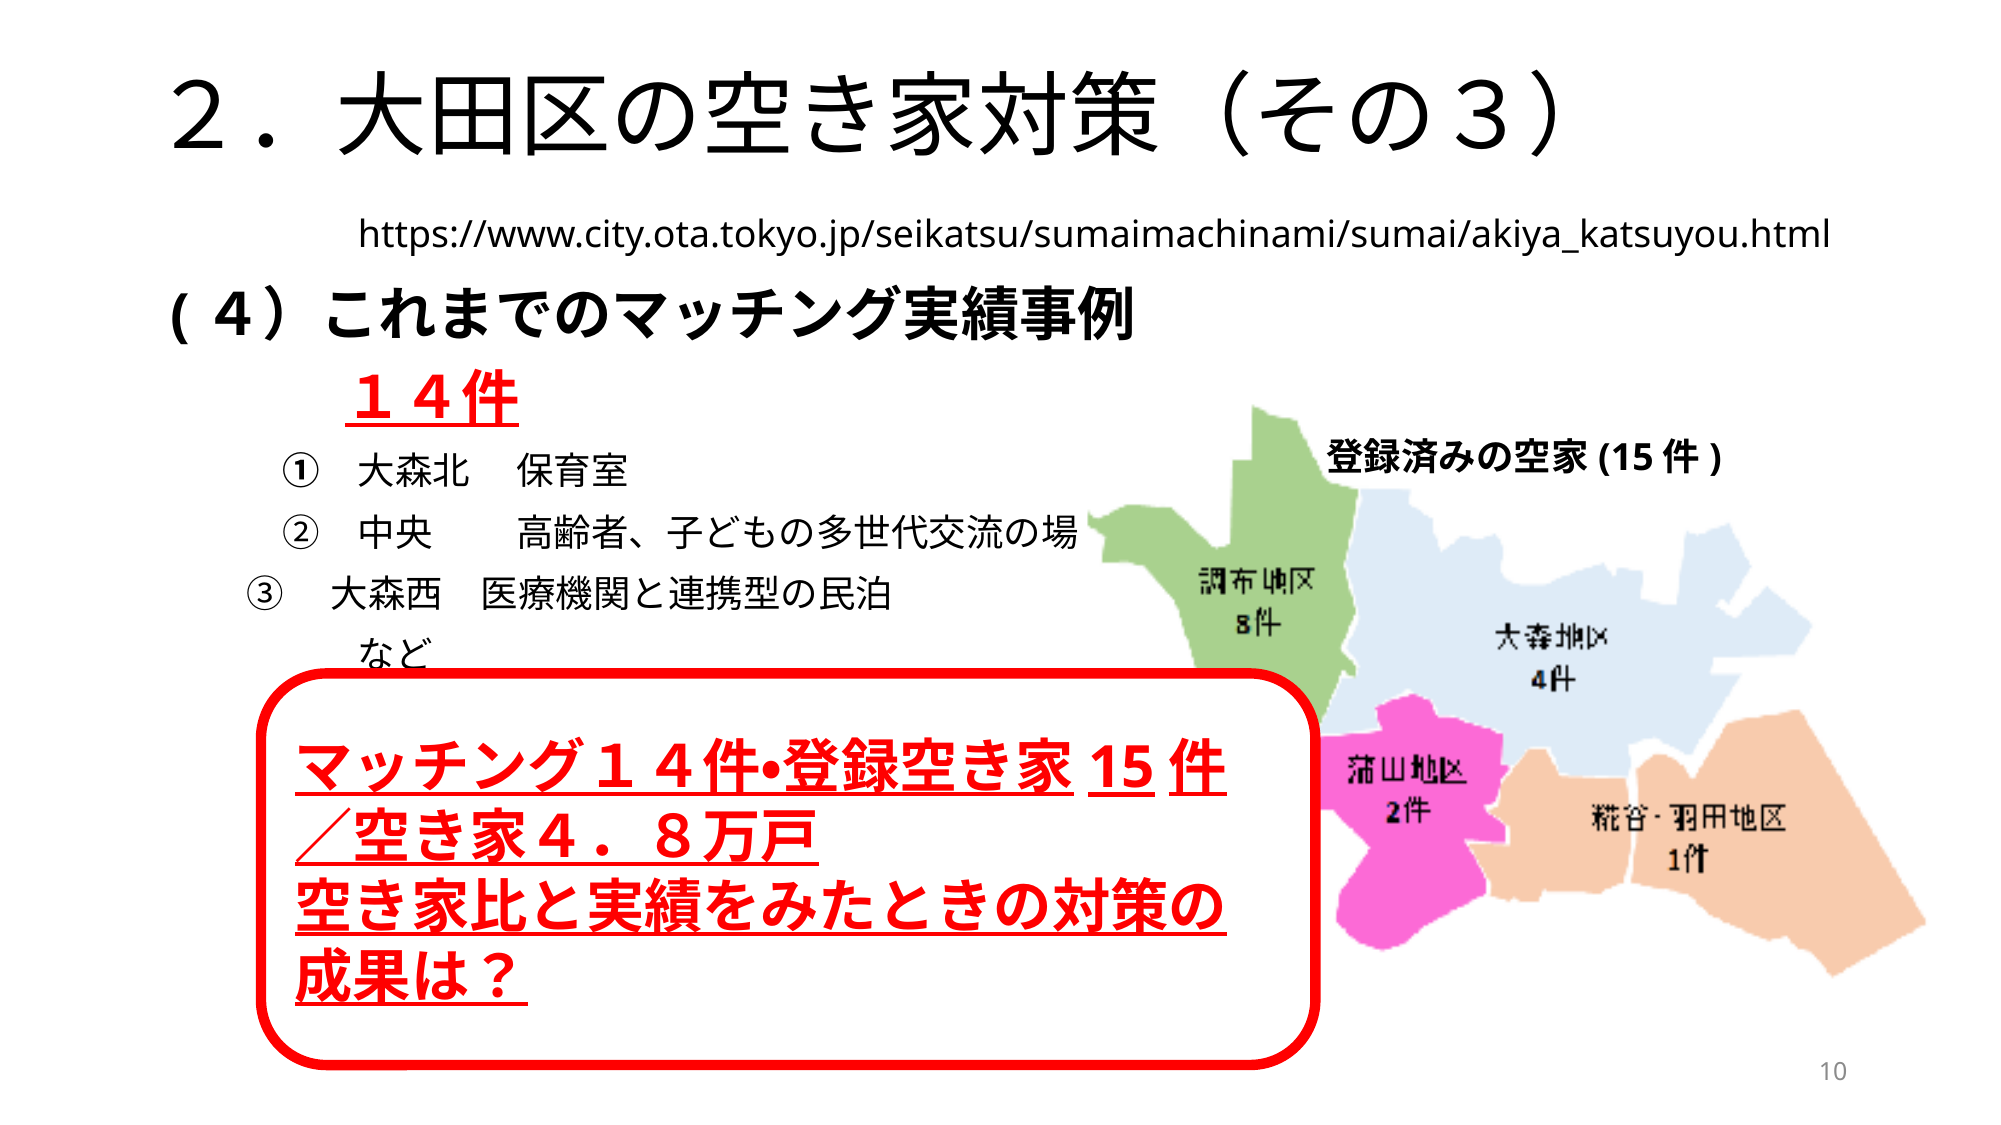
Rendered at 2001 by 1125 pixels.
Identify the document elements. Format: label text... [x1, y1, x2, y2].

slide_number 10 [1412, 1042, 1863, 1103]
text_box マッチング１４件・登録空き家15件／空き家４．８万戸 空き家比と実績をみたときの対策の成果は？ [259, 672, 1317, 1067]
picture [1086, 403, 1931, 992]
title ２．大田区の空き家対策（その３） https://www.city.ota.tokyo.jp/seikatsu/sumaimachinami/sumai/akiya_katsuyou.html [137, 59, 1863, 278]
list (４）これまでのマッチング実績事例 １４件 ① 大森北 保育室 ② 中央 高齢者、子どもの多世代交流の場 ③ 大森西 医療機関と連携型の民泊 など [155, 277, 1881, 992]
